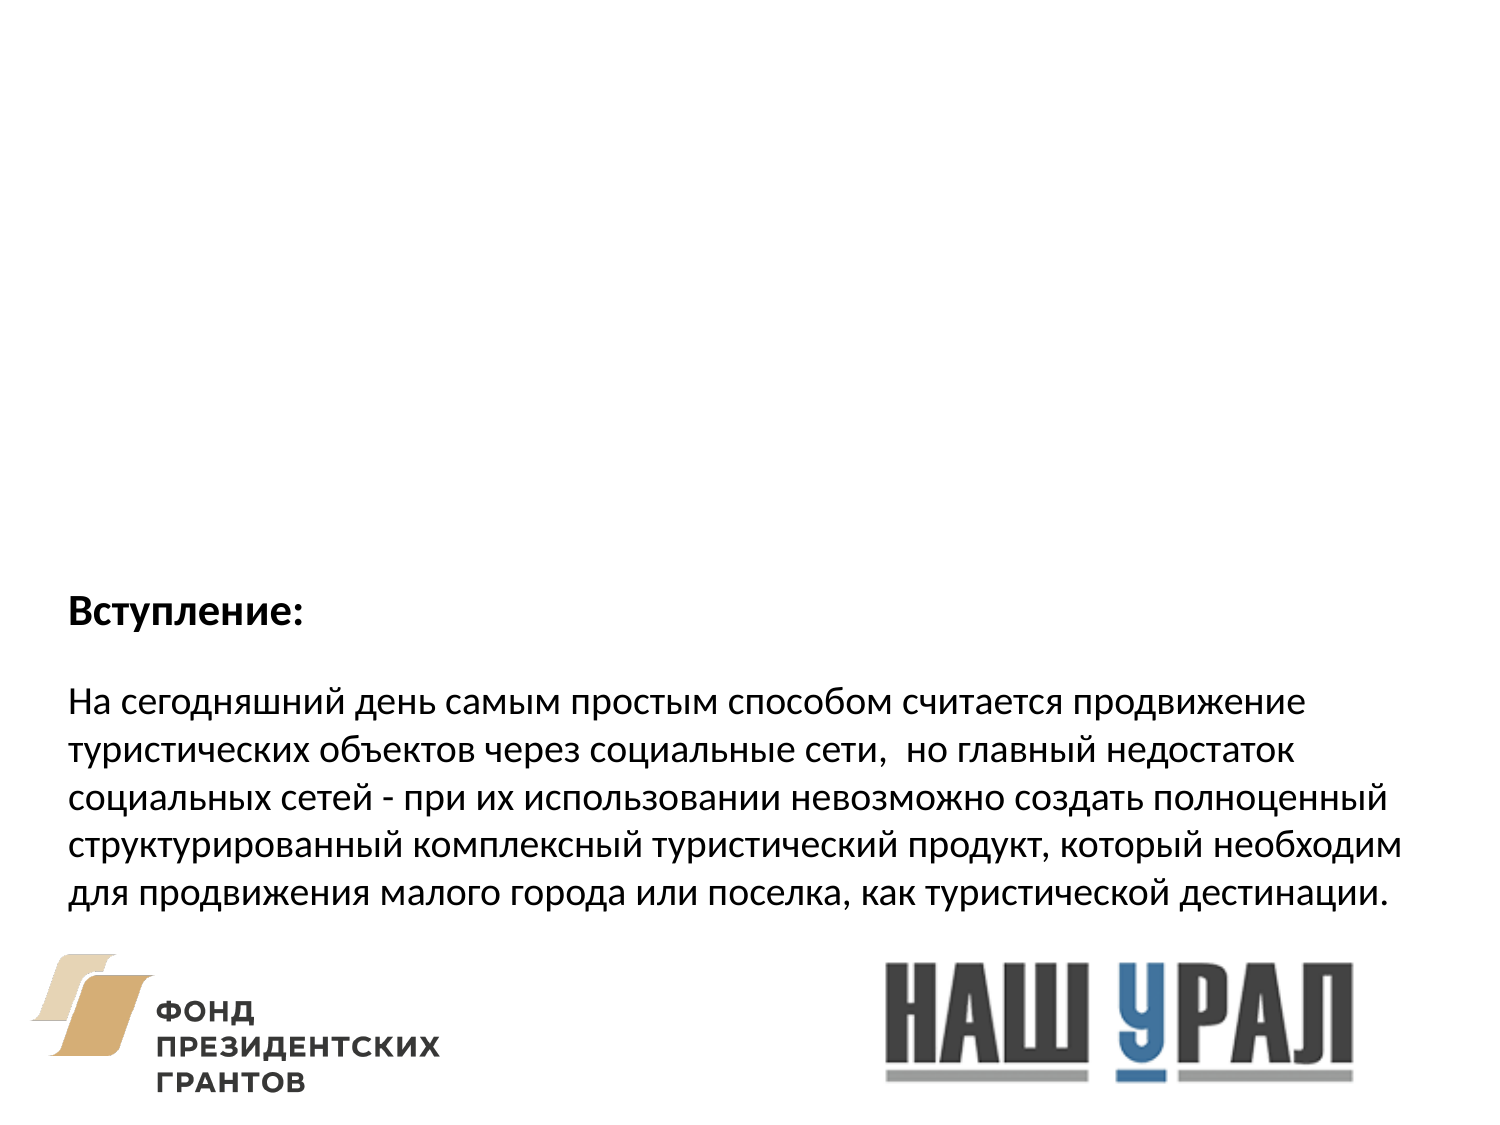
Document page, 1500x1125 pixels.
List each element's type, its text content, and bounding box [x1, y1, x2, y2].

title Вступление: На сегодняшний день самым простым способом считается продвижение туристических объектов через социальные сети, но главный недостаток социальных сетей - при их использовании невозможно создать полноценный структурированный комплексный туристический продукт, который необходим для продвижения малого города или поселка, как туристической дестинации. [53, 503, 1436, 922]
picture [867, 944, 1371, 1106]
picture [29, 952, 444, 1098]
